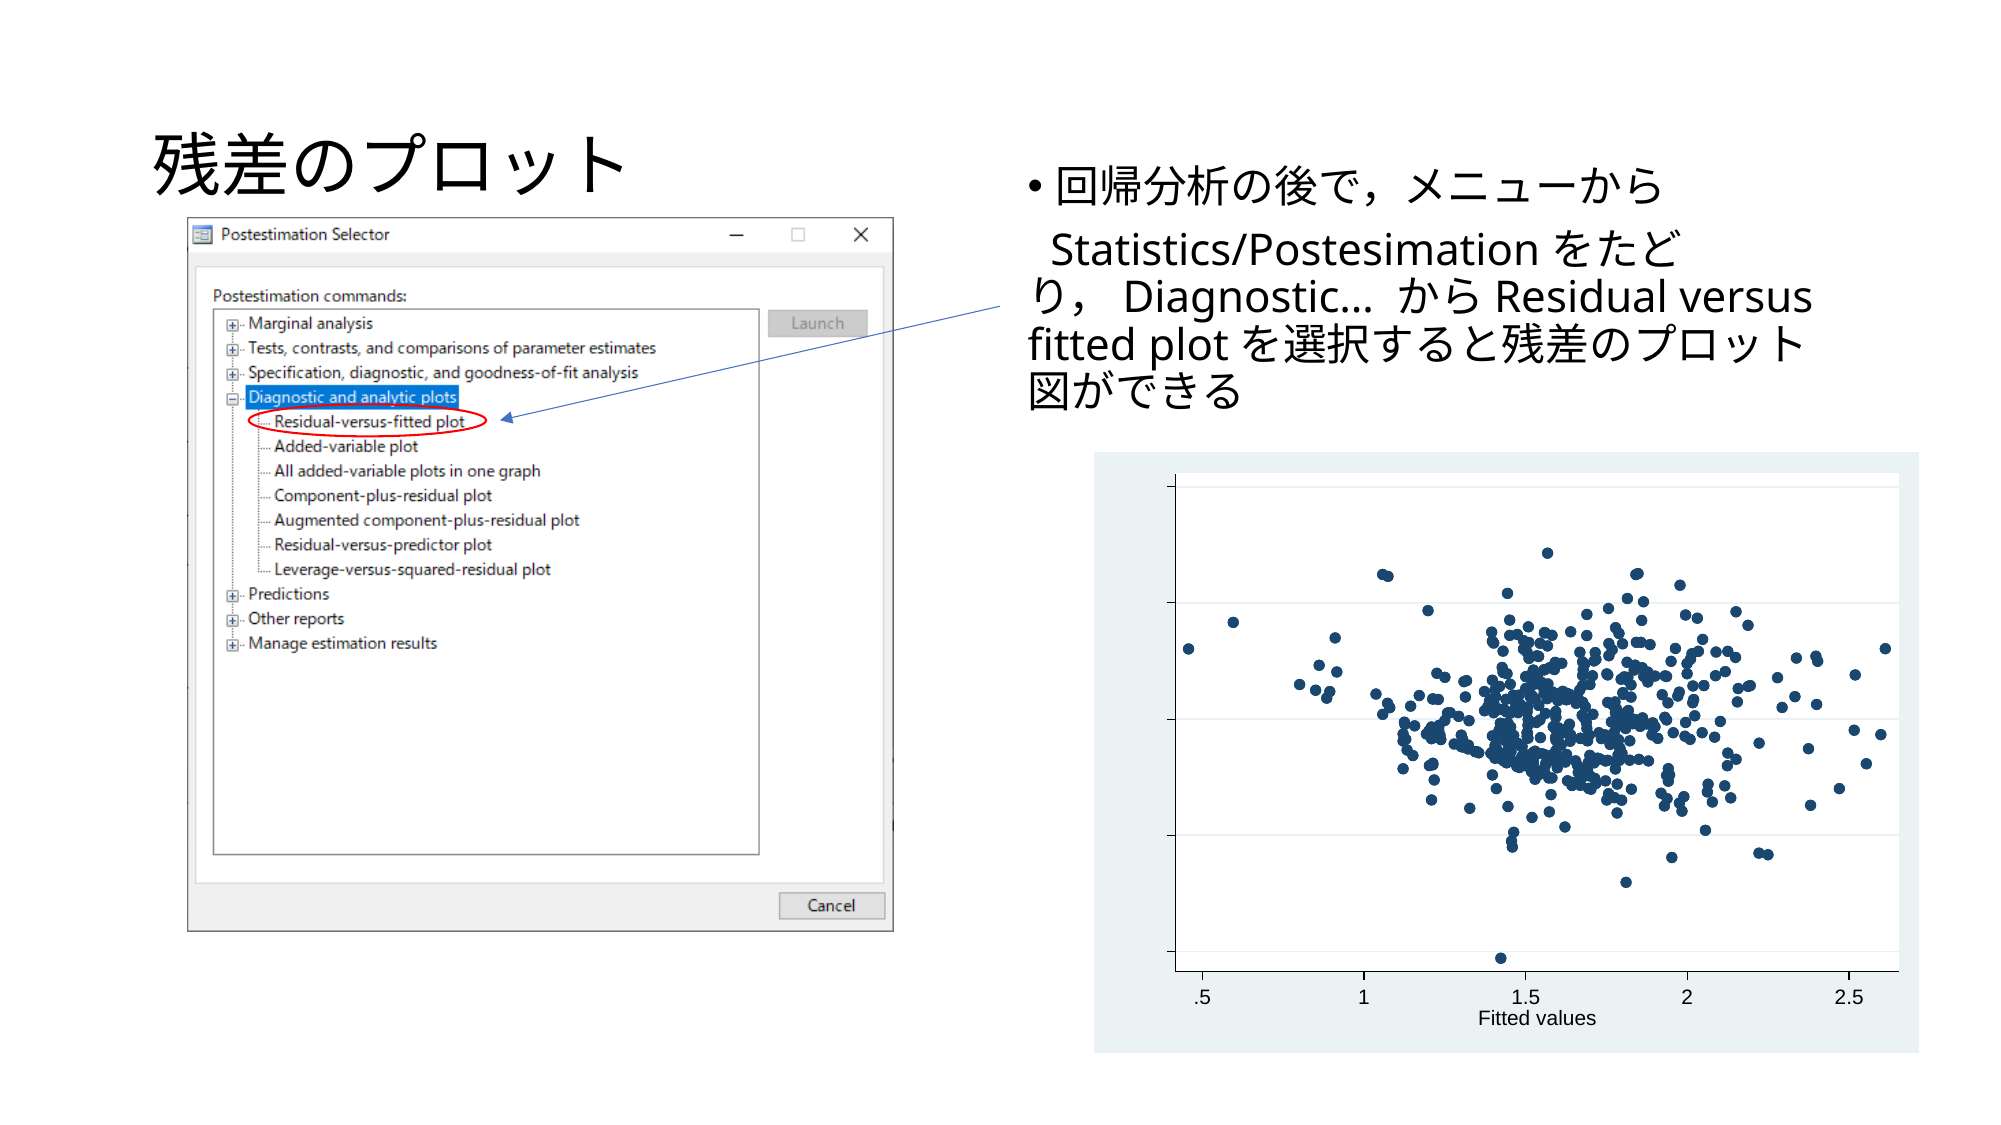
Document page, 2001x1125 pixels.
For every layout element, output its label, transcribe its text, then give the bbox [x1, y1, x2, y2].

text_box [499, 306, 1001, 421]
picture [1093, 452, 1919, 1053]
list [187, 217, 894, 932]
title 残差のプロット [137, 59, 1863, 278]
list 回帰分析の後で，メニューから Statistics/Postesimationをたどり，Diagnostic… からResidual versus fitted plotを選択すると残差のプロット図ができる [1012, 157, 1863, 872]
